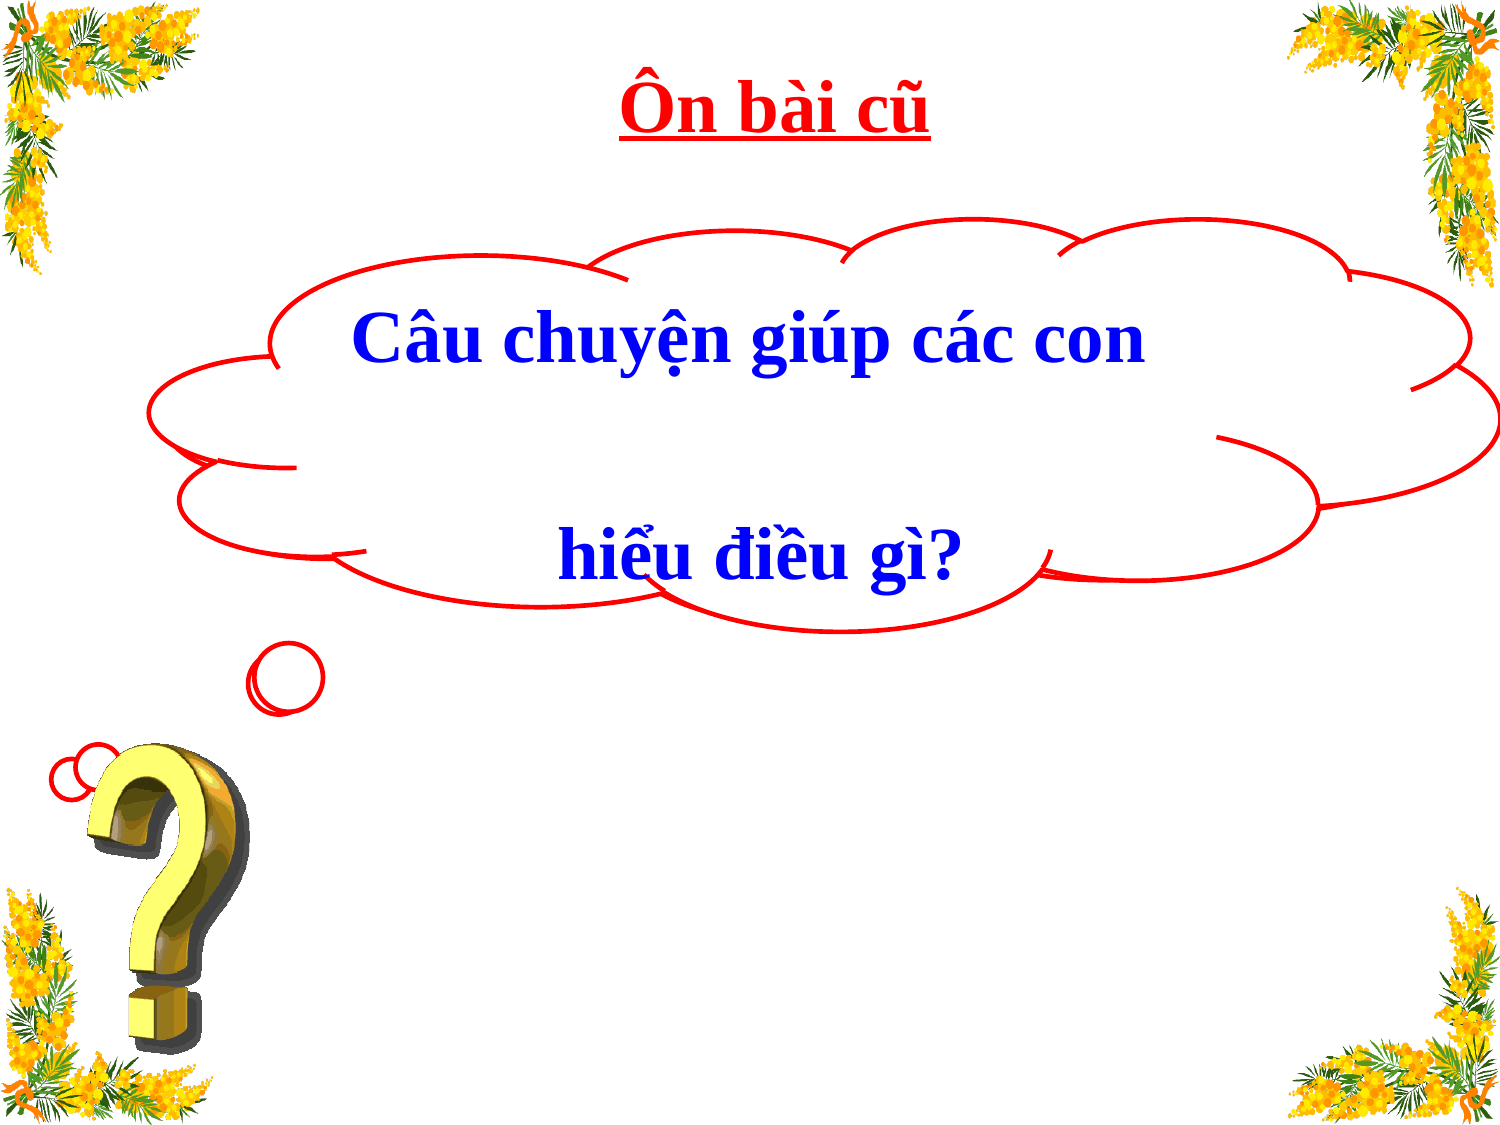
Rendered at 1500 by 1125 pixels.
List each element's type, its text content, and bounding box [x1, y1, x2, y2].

text_box BÀ CHÁU [248, 660, 292, 715]
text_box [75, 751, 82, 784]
picture [1287, 0, 1500, 288]
picture [1287, 887, 1500, 1125]
picture [0, 737, 251, 1125]
text_box BÀ CHÁU [1038, 570, 1111, 581]
text_box BÀ CHÁU [51, 758, 82, 801]
picture [0, 0, 201, 276]
text_box BÀ CHÁU [175, 447, 213, 466]
text_box Câu chuyện giúp các con hiểu điều gì? [254, 643, 324, 712]
text_box Ôn bài cũ [487, 49, 1063, 155]
text_box Câu chuyện giúp các con hiểu điều gì? [148, 219, 1500, 632]
